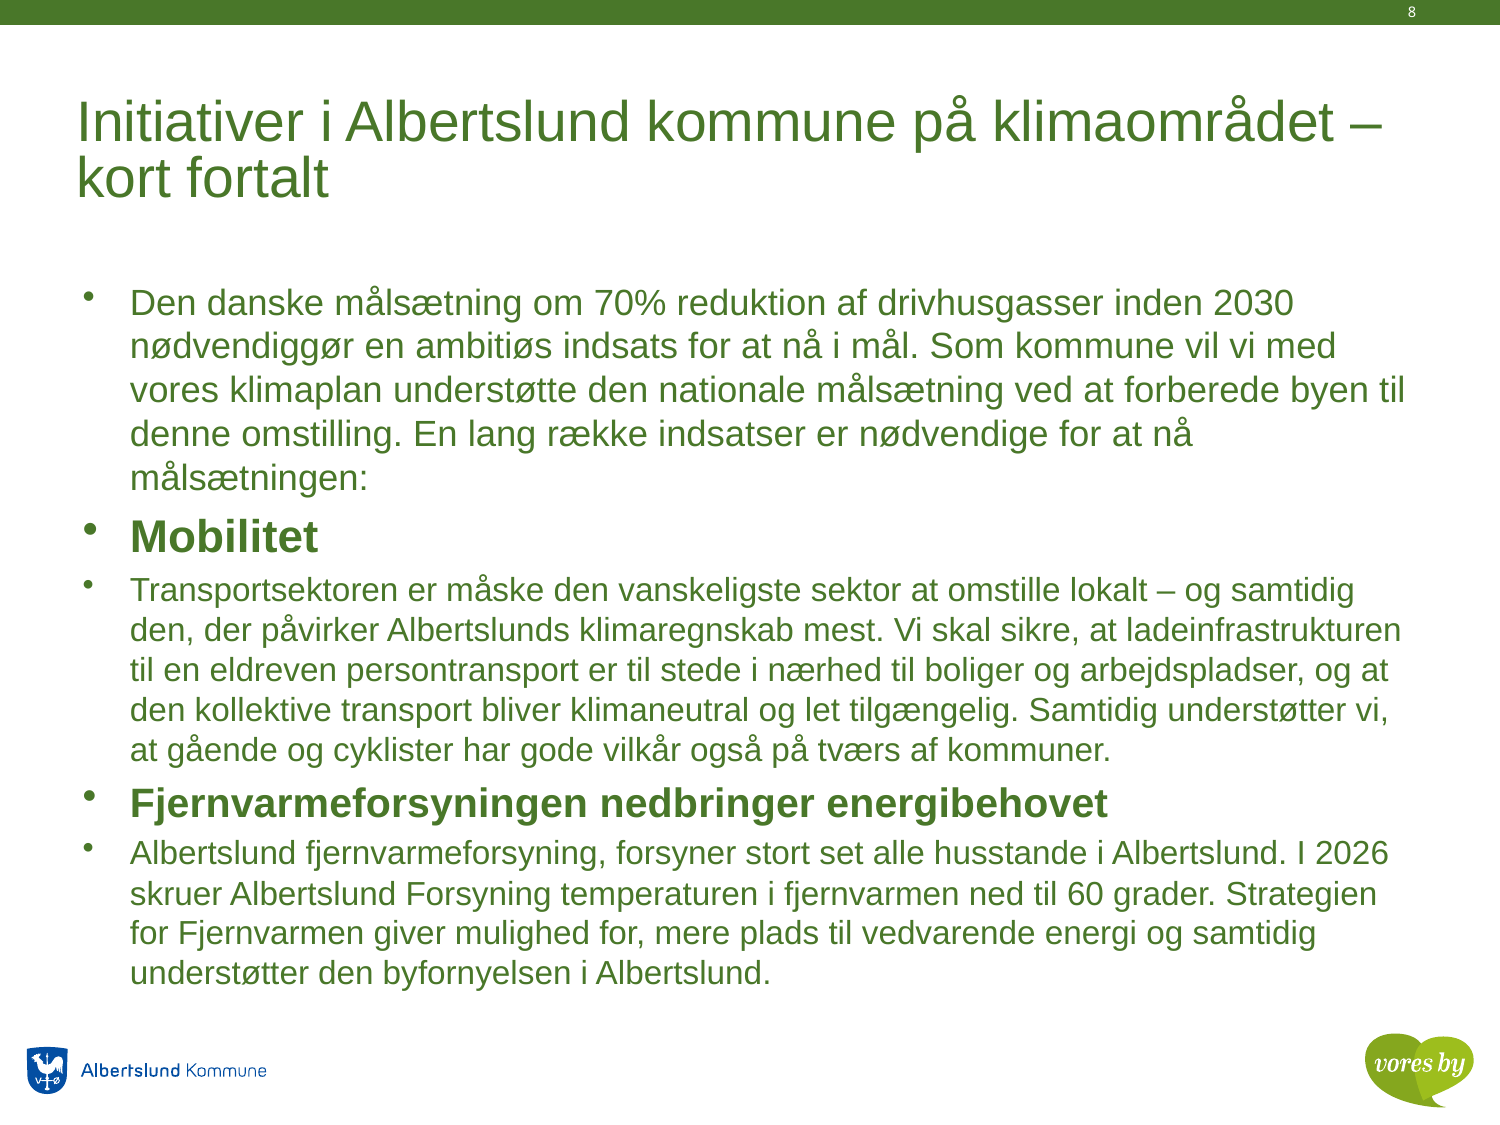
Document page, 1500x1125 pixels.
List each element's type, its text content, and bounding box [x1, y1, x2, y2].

slide_number 8 [1365, 0, 1417, 25]
title Initiativer i Albertslund kommune på klimaområdet – kort fortalt [76, 95, 1418, 279]
list Den danske målsætning om 70% reduktion af drivhusgasser inden 2030 nødvendiggør en ambitiøs indsats for at nå i mål. Som kommune vil vi med vores klimaplan understøtte den nationale målsætning ved at forberede byen til denne omstilling. En lang række indsatser er nødvendige for at nå målsætningen: Mobilitet Transportsektoren er måske den vanskeligste sektor at omstille lokalt – og samtidig den, der påvirker Albertslunds klimaregnskab mest. Vi skal sikre, at ladeinfrastrukturen til en eldreven persontransport er til stede i nærhed til boliger og arbejdspladser, og at den kollektive transport bliver klimaneutral og let tilgængelig. Samtidig understøtter vi, at gående og cyklister har gode vilkår også på tværs af kommuner. Fjernvarmeforsyningen nedbringer energibehovet Albertslund fjernvarmeforsyning, forsyner stort set alle husstande i Albertslund. I 2026 skruer Albertslund Forsyning temperaturen i fjernvarmen ned til 60 grader. Strategien for Fjernvarmen giver mulighed for, mere plads til vedvarende energi og samtidig understøtter den byfornyelsen i Albertslund. [82, 278, 1418, 1024]
